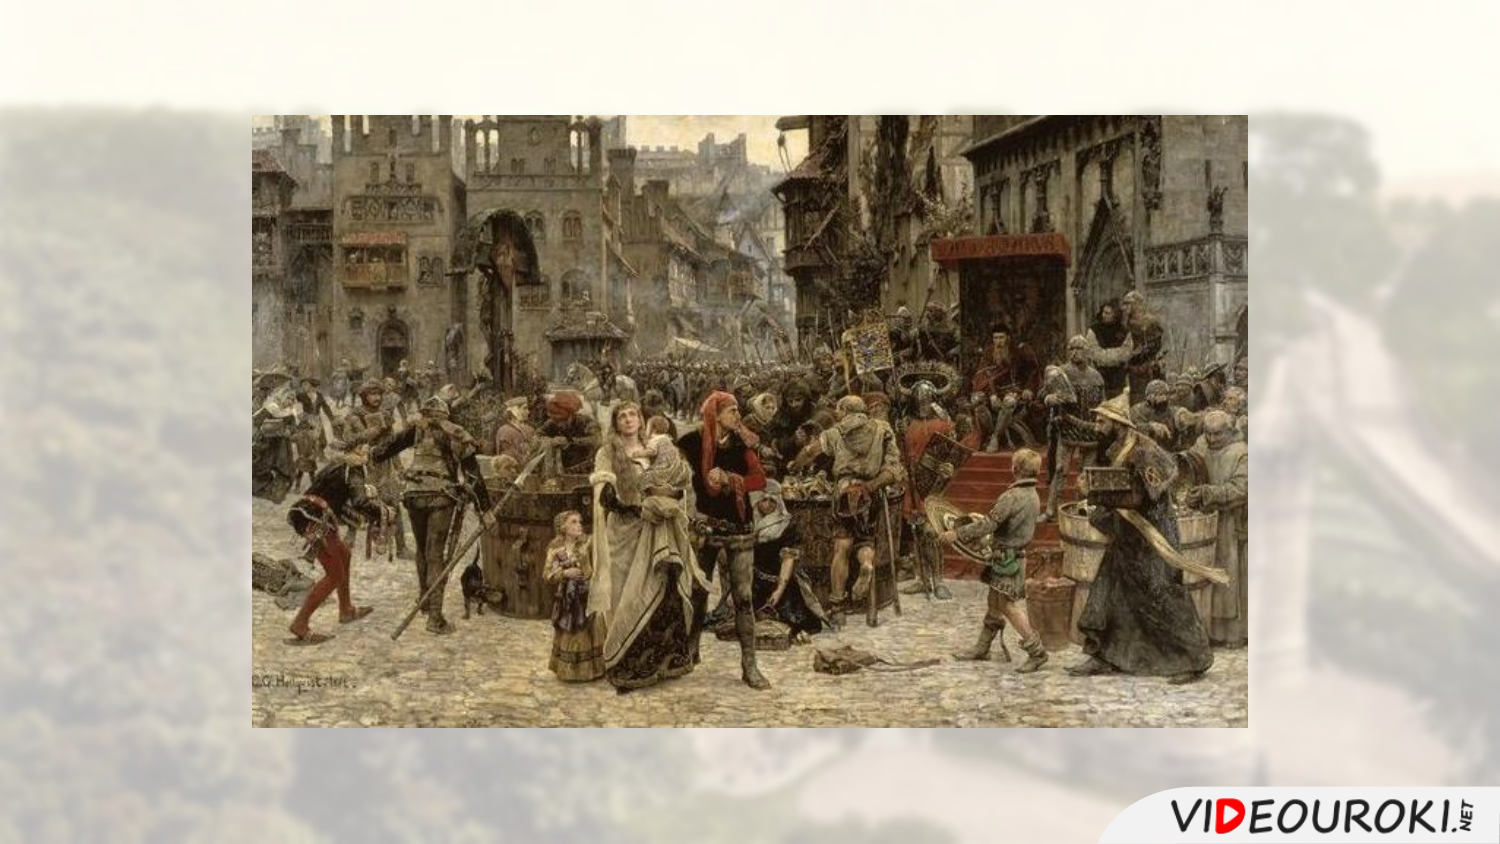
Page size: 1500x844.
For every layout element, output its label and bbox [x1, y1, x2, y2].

text_box [1097, 786, 1500, 844]
picture [252, 115, 1248, 729]
